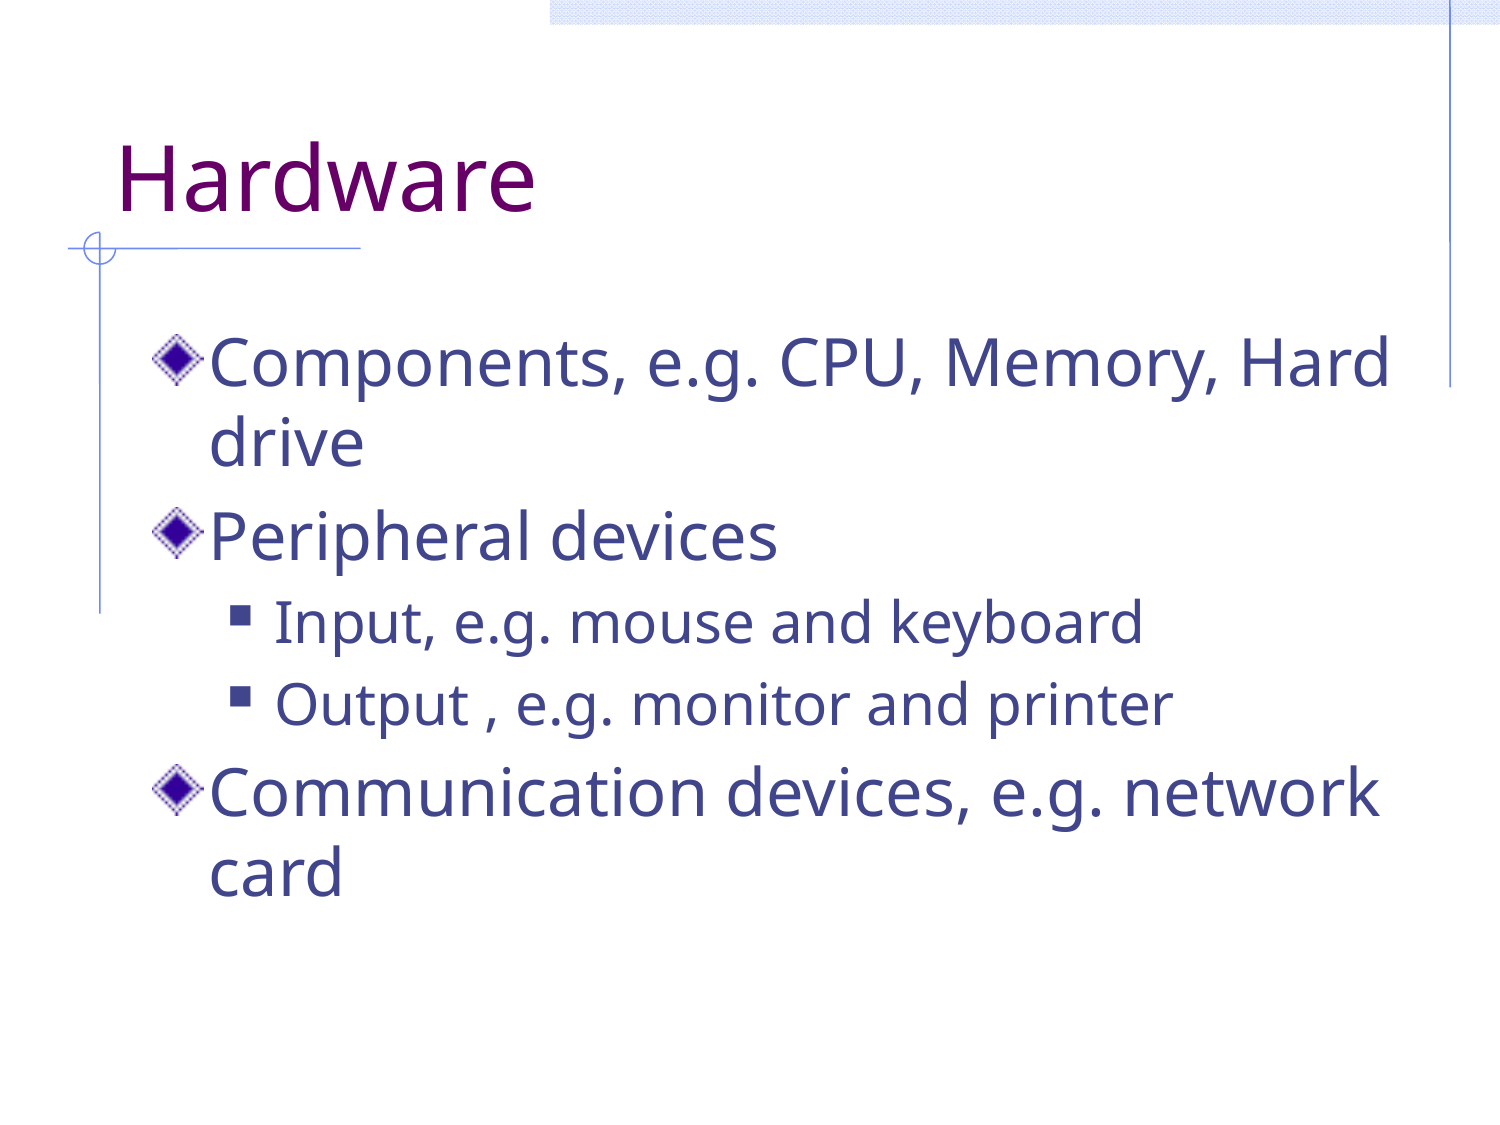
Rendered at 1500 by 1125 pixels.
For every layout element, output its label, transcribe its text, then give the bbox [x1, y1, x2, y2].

title Hardware [99, 50, 1375, 238]
picture [152, 507, 204, 559]
picture [1451, 0, 1500, 25]
picture [152, 764, 204, 816]
list Components, e.g. CPU, Memory, Hard drive Peripheral devices Input, e.g. mouse and keyboard Output , e.g. monitor and printer Communication devices, e.g. network card [137, 312, 1413, 988]
picture [152, 334, 204, 386]
picture [549, 0, 1449, 25]
